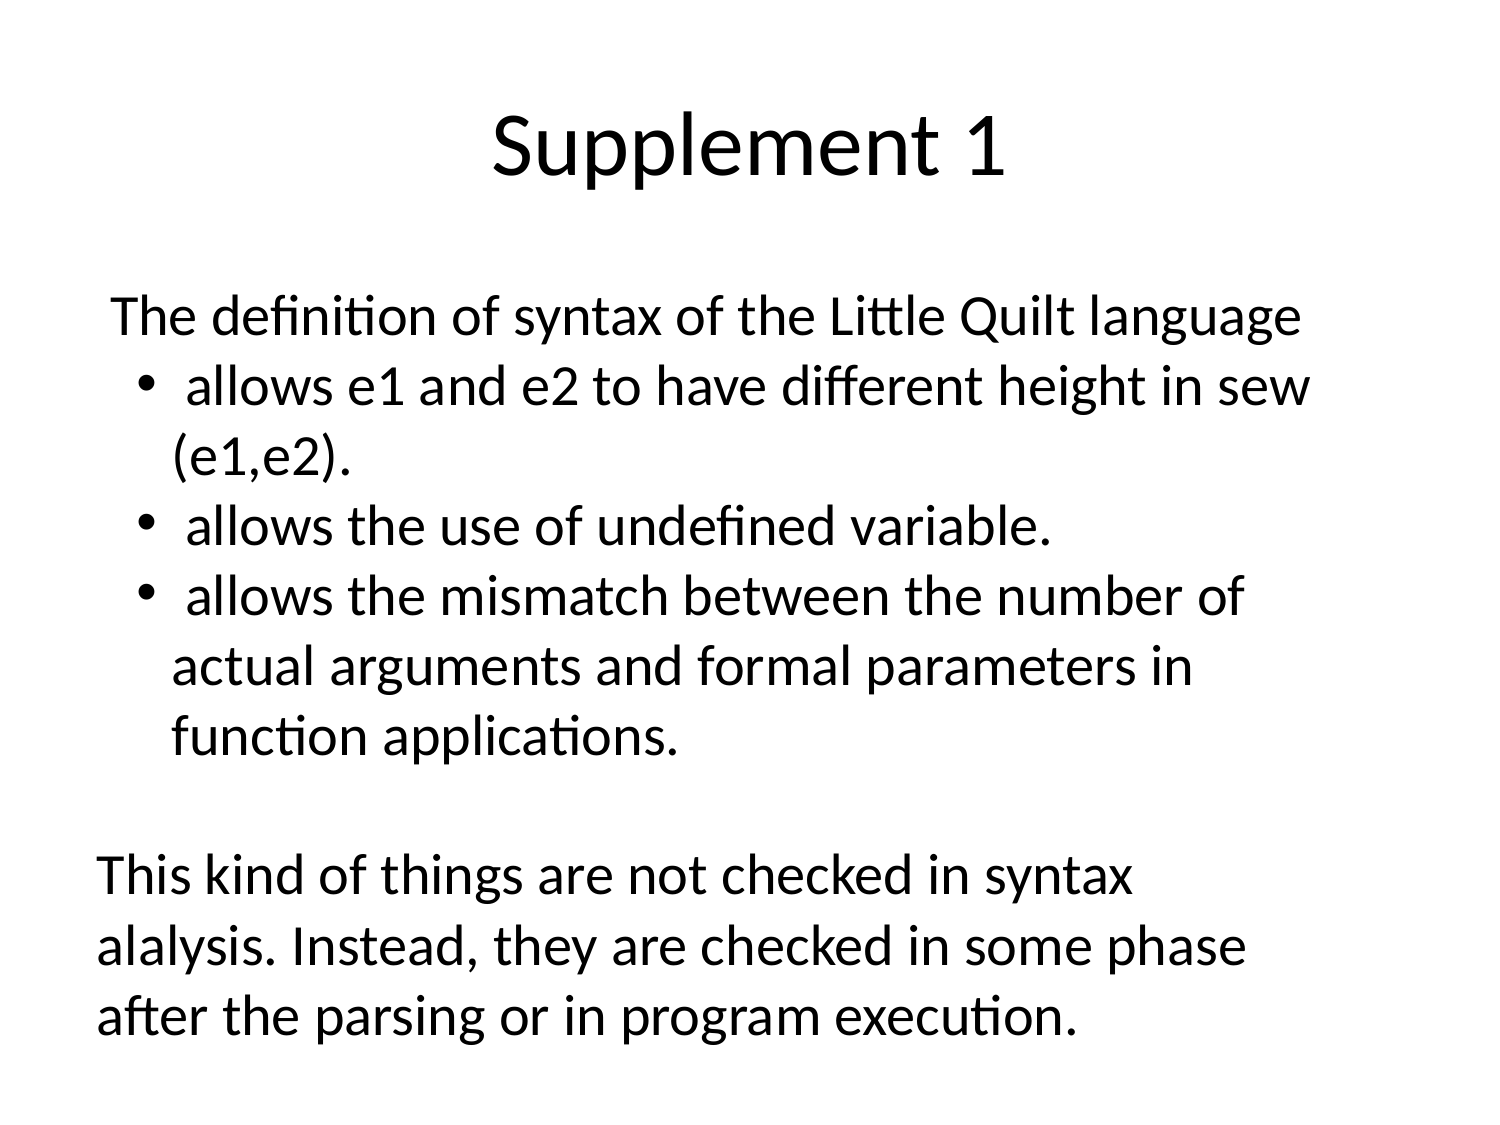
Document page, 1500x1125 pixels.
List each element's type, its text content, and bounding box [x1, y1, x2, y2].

text_box The definition of syntax of the Little Quilt language allows e1 and e2 to have different height in sew (e1,e2). allows the use of undefined variable. allows the mismatch between the number of actual arguments and formal parameters in function applications. This kind of things are not checked in syntax alalysis. Instead, they are checked in some phase after the parsing or in program execution. [82, 269, 1336, 1055]
title Supplement 1 [75, 45, 1425, 233]
